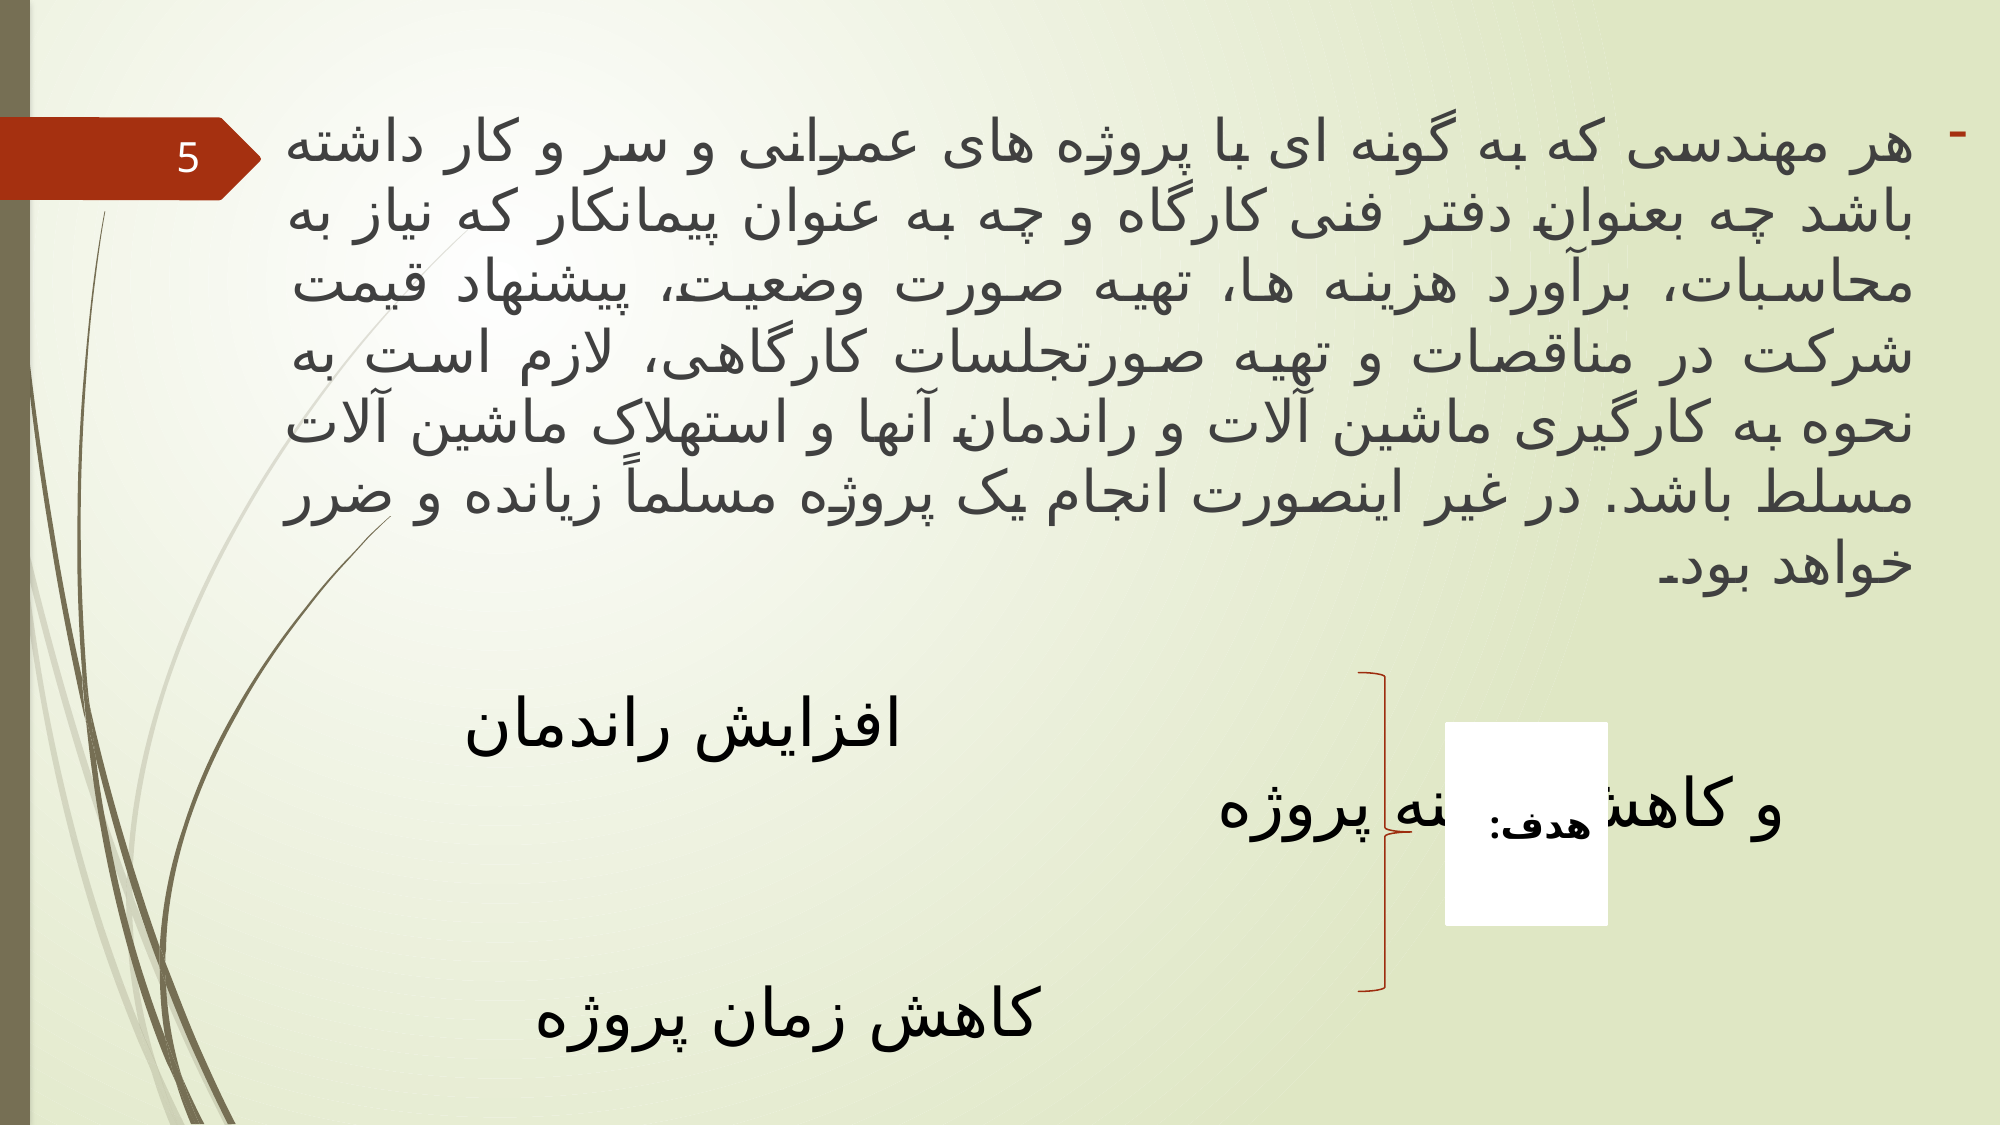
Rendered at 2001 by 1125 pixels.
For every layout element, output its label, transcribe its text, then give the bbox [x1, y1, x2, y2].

text_box [1357, 671, 1413, 993]
text_box هدف: [1445, 722, 1608, 926]
list هر مهندسی که به گونه ای با پروژه های عمرانی و سر و کار داشته باشد چه بعنوان دفتر فنی کارگاه و چه به عنوان پیمانکار که نیاز به محاسبات، برآورد هزینه ها، تهیه صورت وضعیت، پیشنهاد قیمت شرکت در مناقصات و تهیه صورتجلسات کارگاهی، لازم است به نحوه به کارگیری ماشین آلات و راندمان آنها و استهلاک ماشین آلات مسلط باشد. در غیر اینصورت انجام یک پروژه مسلماً زیانده و ضرر خواهد بود. [268, 94, 1981, 613]
text_box افزایش راندمان و کاهش هزینه پروژه کاهش زمان پروژه [209, 672, 1803, 1025]
slide_number 5 [87, 129, 216, 190]
